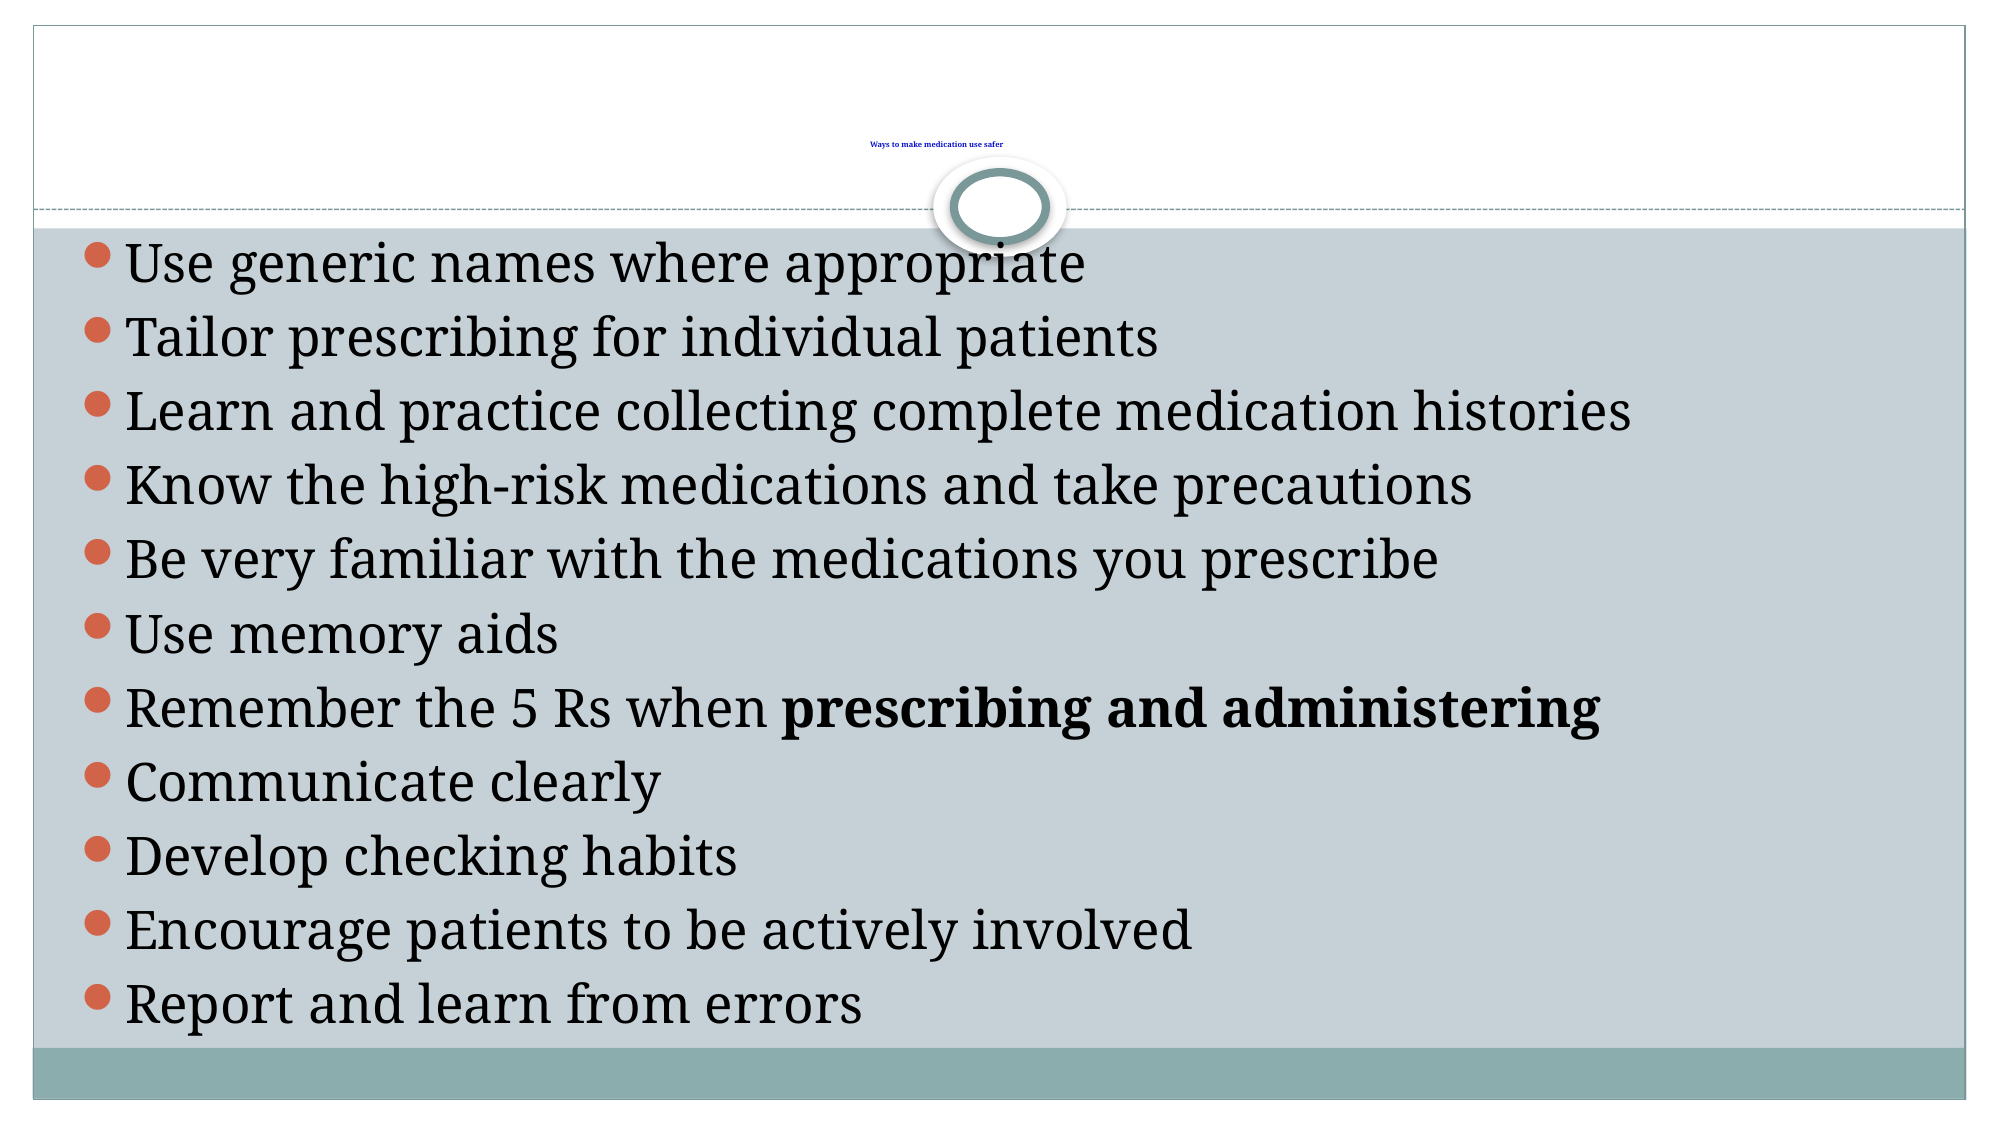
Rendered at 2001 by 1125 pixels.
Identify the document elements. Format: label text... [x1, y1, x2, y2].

title Ways to make medication use safer [47, 36, 1827, 157]
list Use generic names where appropriate Tailor prescribing for individual patients Learn and practice collecting complete medication histories Know the high-risk medications and take precautions Be very familiar with the medications you prescribe Use memory aids Remember the 5 Rs when prescribing and administering Communicate clearly Develop checking habits Encourage patients to be actively involved Report and learn from errors [66, 221, 1926, 1046]
